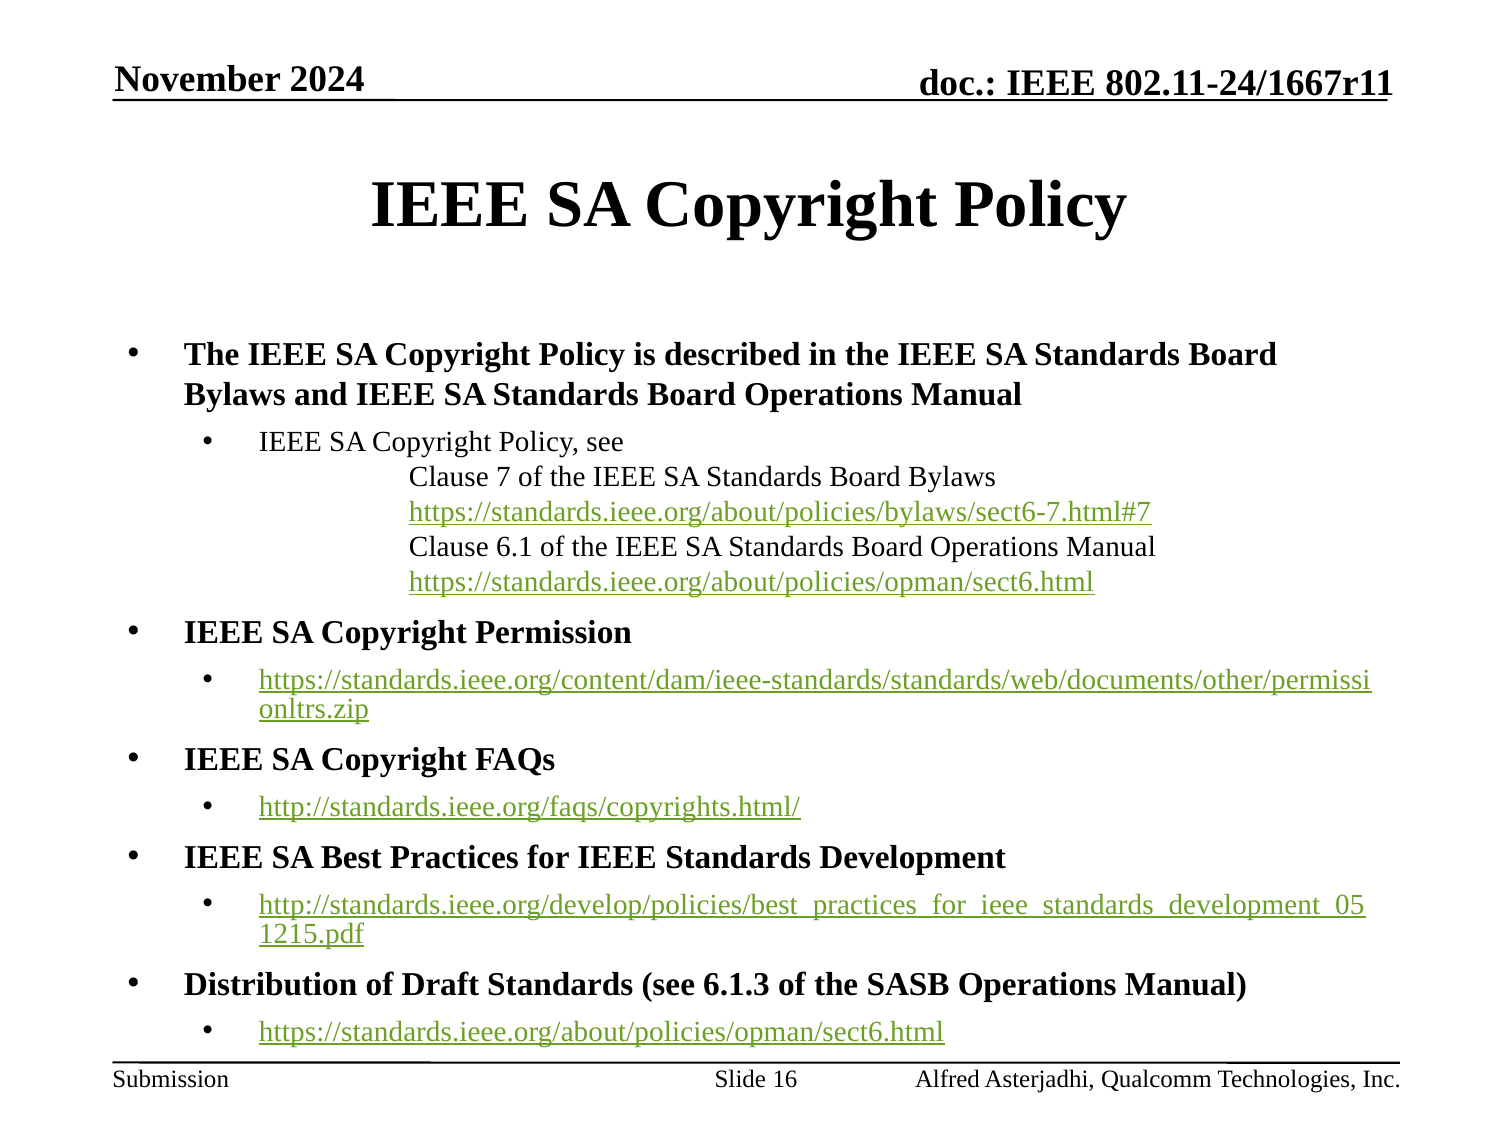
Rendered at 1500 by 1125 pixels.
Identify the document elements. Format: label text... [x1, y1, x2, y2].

slide_number Slide 16 [712, 1061, 800, 1123]
footer Alfred Asterjadhi, Qualcomm Technologies, Inc. [878, 1061, 1402, 1093]
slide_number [114, 54, 423, 100]
title IEEE SA Copyright Policy [112, 112, 1388, 288]
list The IEEE SA Copyright Policy is described in the IEEE SA Standards Board Bylaws and IEEE SA Standards Board Operations Manual IEEE SA Copyright Policy, see Clause 7 of the IEEE SA Standards Board Bylaws https://standards.ieee.org/about/policies/bylaws/sect6-7.html#7 Clause 6.1 of the IEEE SA Standards Board Operations Manual https://standards.ieee.org/about/policies/opman/sect6.html IEEE SA Copyright Permission https://standards.ieee.org/content/dam/ieee-standards/standards/web/documents/other/permissionltrs.zip IEEE SA Copyright FAQs http://standards.ieee.org/faqs/copyrights.html/ IEEE SA Best Practices for IEEE Standards Development http://standards.ieee.org/develop/policies/best_practices_for_ieee_standards_development_051215.pdf Distribution of Draft Standards (see 6.1.3 of the SASB Operations Manual) https://standards.ieee.org/about/policies/opman/sect6.html [112, 324, 1388, 1063]
